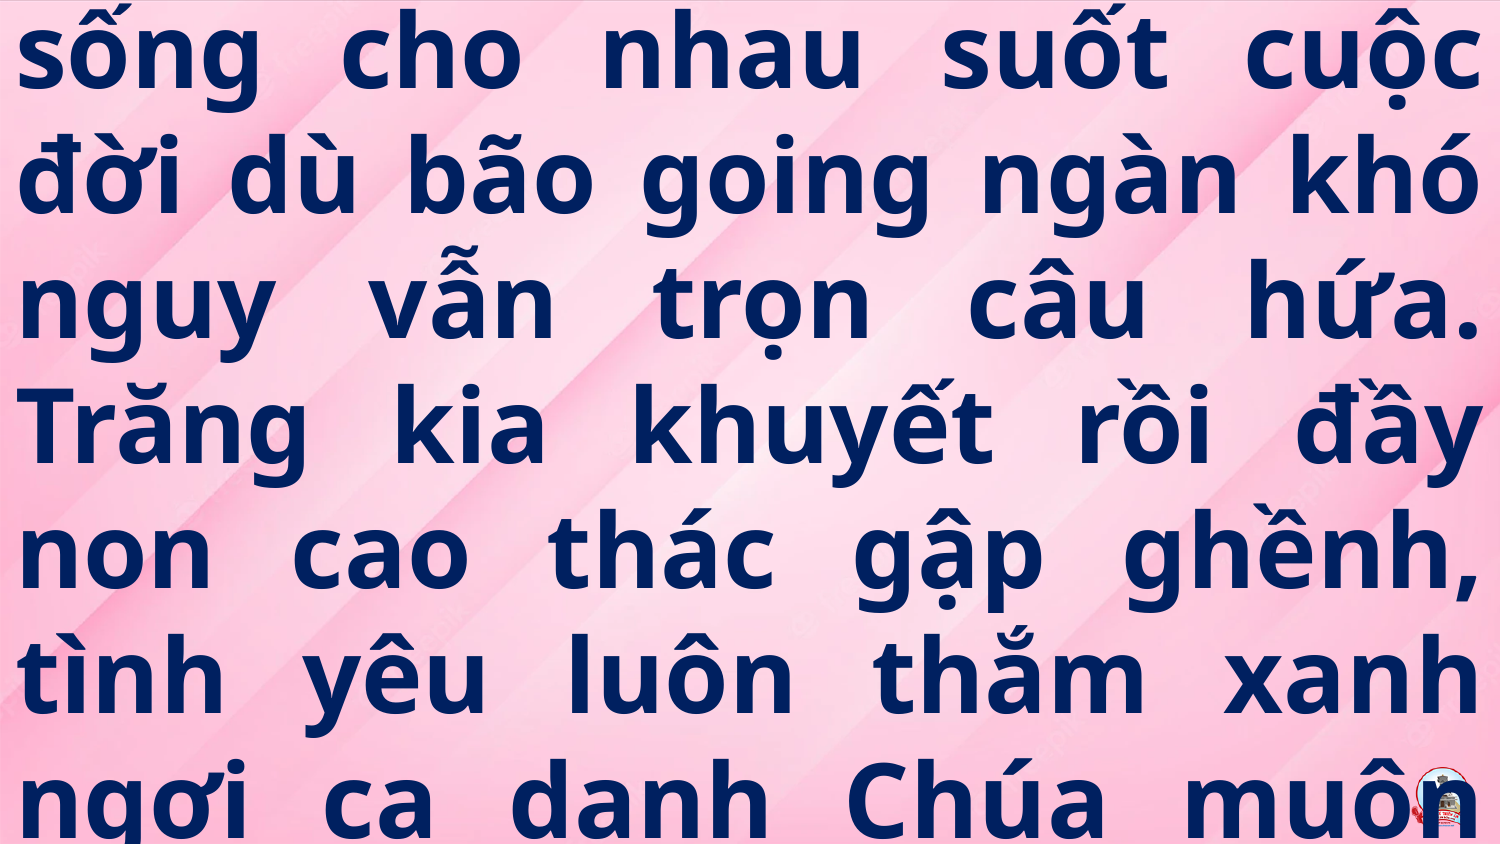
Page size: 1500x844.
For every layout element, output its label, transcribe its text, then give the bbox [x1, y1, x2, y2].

title Tk3: Nguyện từ đây hứa sống cho nhau suốt cuộc đời dù bão going ngàn khó nguy vẫn trọn câu hứa. Trăng kia khuyết rồi đầy non cao thác gập ghềnh, tình yêu luôn thắm xanh ngợi ca danh Chúa muôn đời. [0, 0, 1500, 844]
